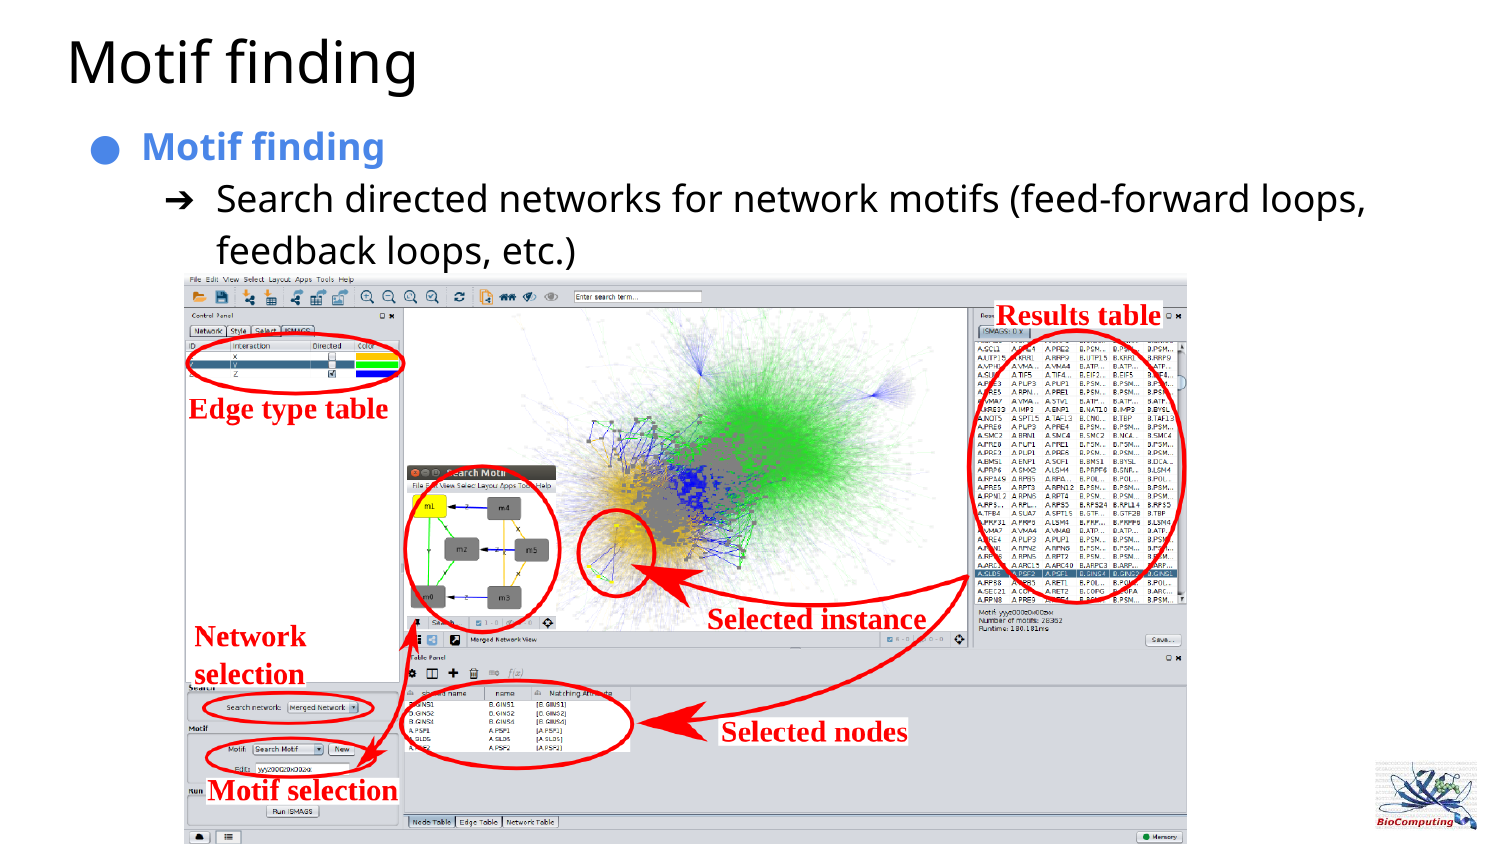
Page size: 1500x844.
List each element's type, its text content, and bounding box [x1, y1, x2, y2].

list Motif finding Search directed networks for network motifs (feed-forward loops, feedback loops, etc.) [51, 101, 1449, 770]
picture [184, 272, 1187, 844]
picture [1375, 760, 1477, 831]
title Motif finding [51, 10, 1449, 101]
